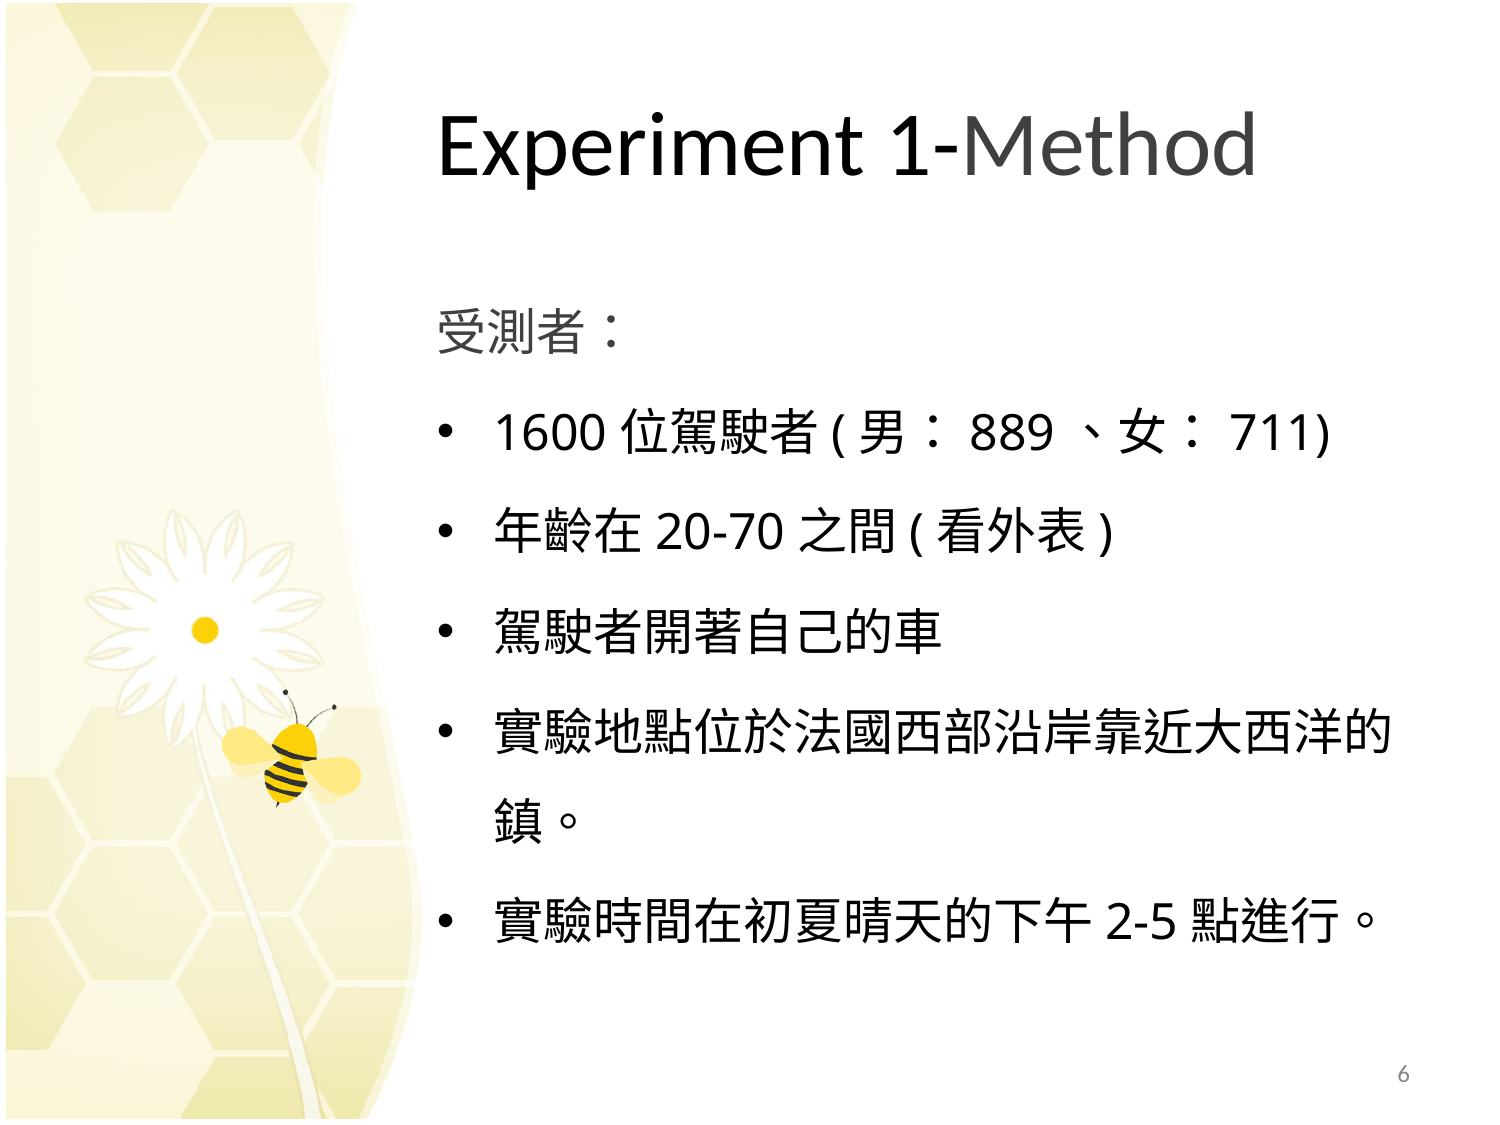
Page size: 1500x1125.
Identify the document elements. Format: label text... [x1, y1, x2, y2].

title Experiment 1-Method [421, 45, 1425, 233]
picture [0, 0, 1500, 1125]
list 受測者： 1600位駕駛者(男：889、女：711) 年齡在20-70之間(看外表) 駕駛者開著自己的車 實驗地點位於法國西部沿岸靠近大西洋的鎮。 實驗時間在初夏晴天的下午2-5點進行。 [421, 262, 1425, 1005]
slide_number 6 [1074, 1042, 1425, 1103]
